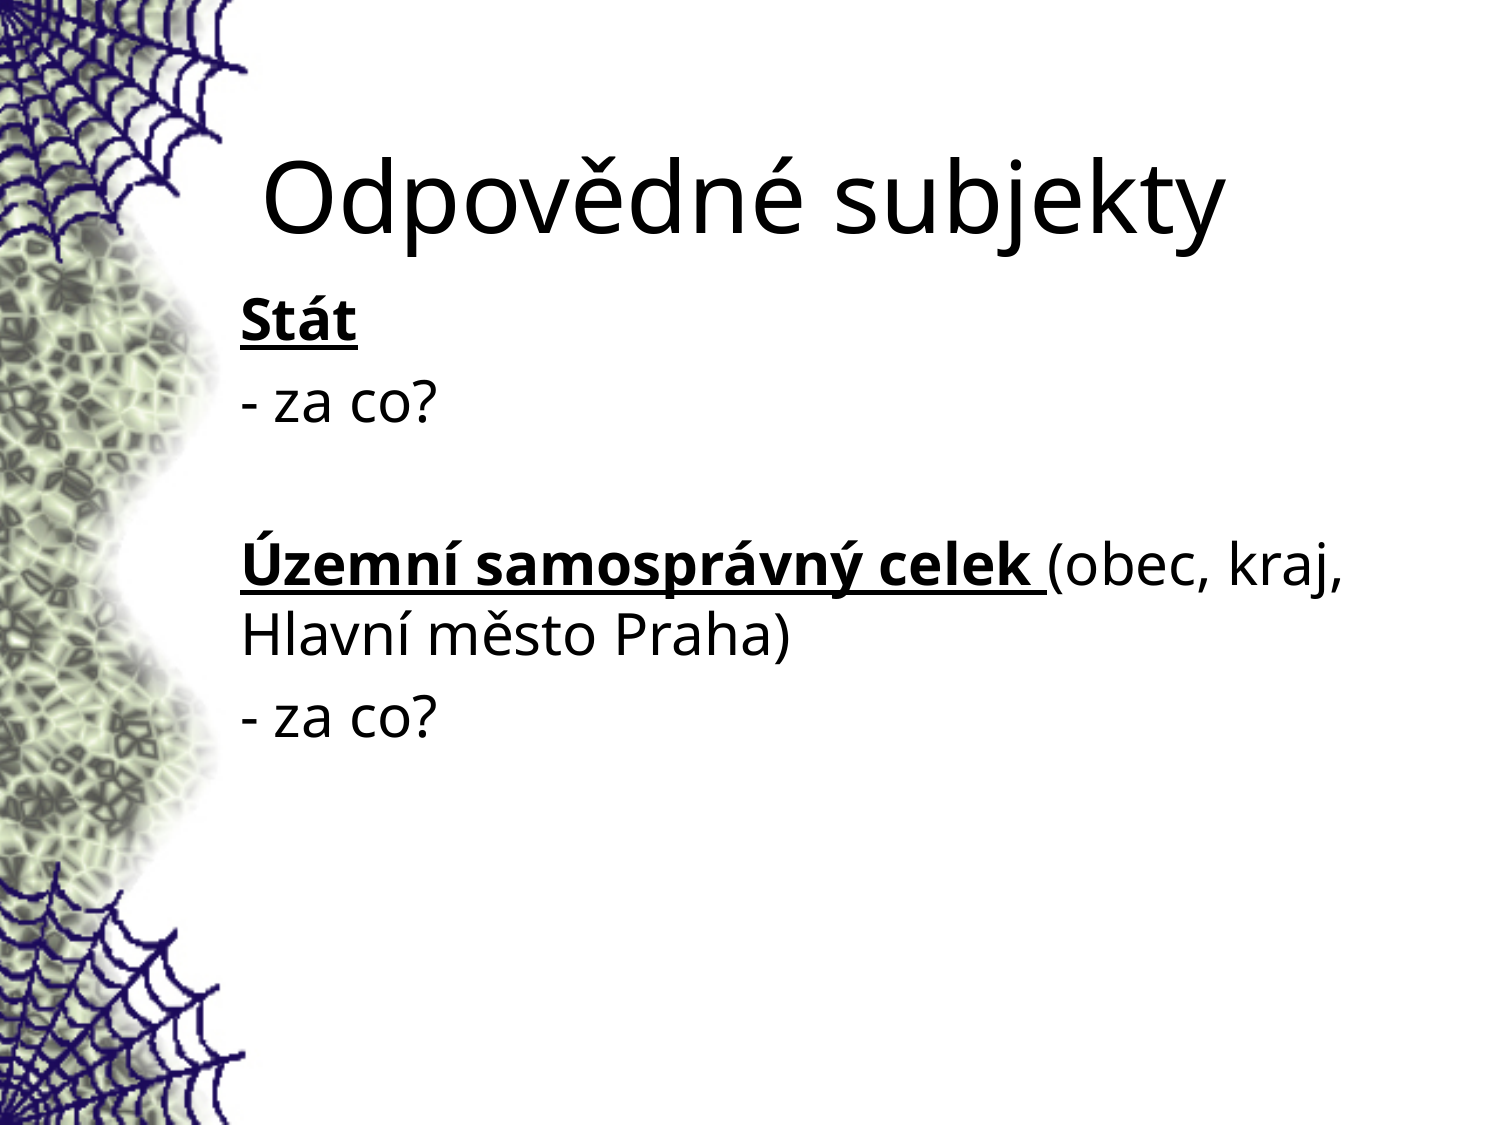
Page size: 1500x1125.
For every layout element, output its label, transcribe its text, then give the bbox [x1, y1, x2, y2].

title Odpovědné subjekty [149, 99, 1338, 288]
picture [0, 0, 1500, 1125]
list Stát - za co? Územní samosprávný celek (obec, kraj, Hlavní město Praha) - za co? [224, 274, 1476, 1088]
